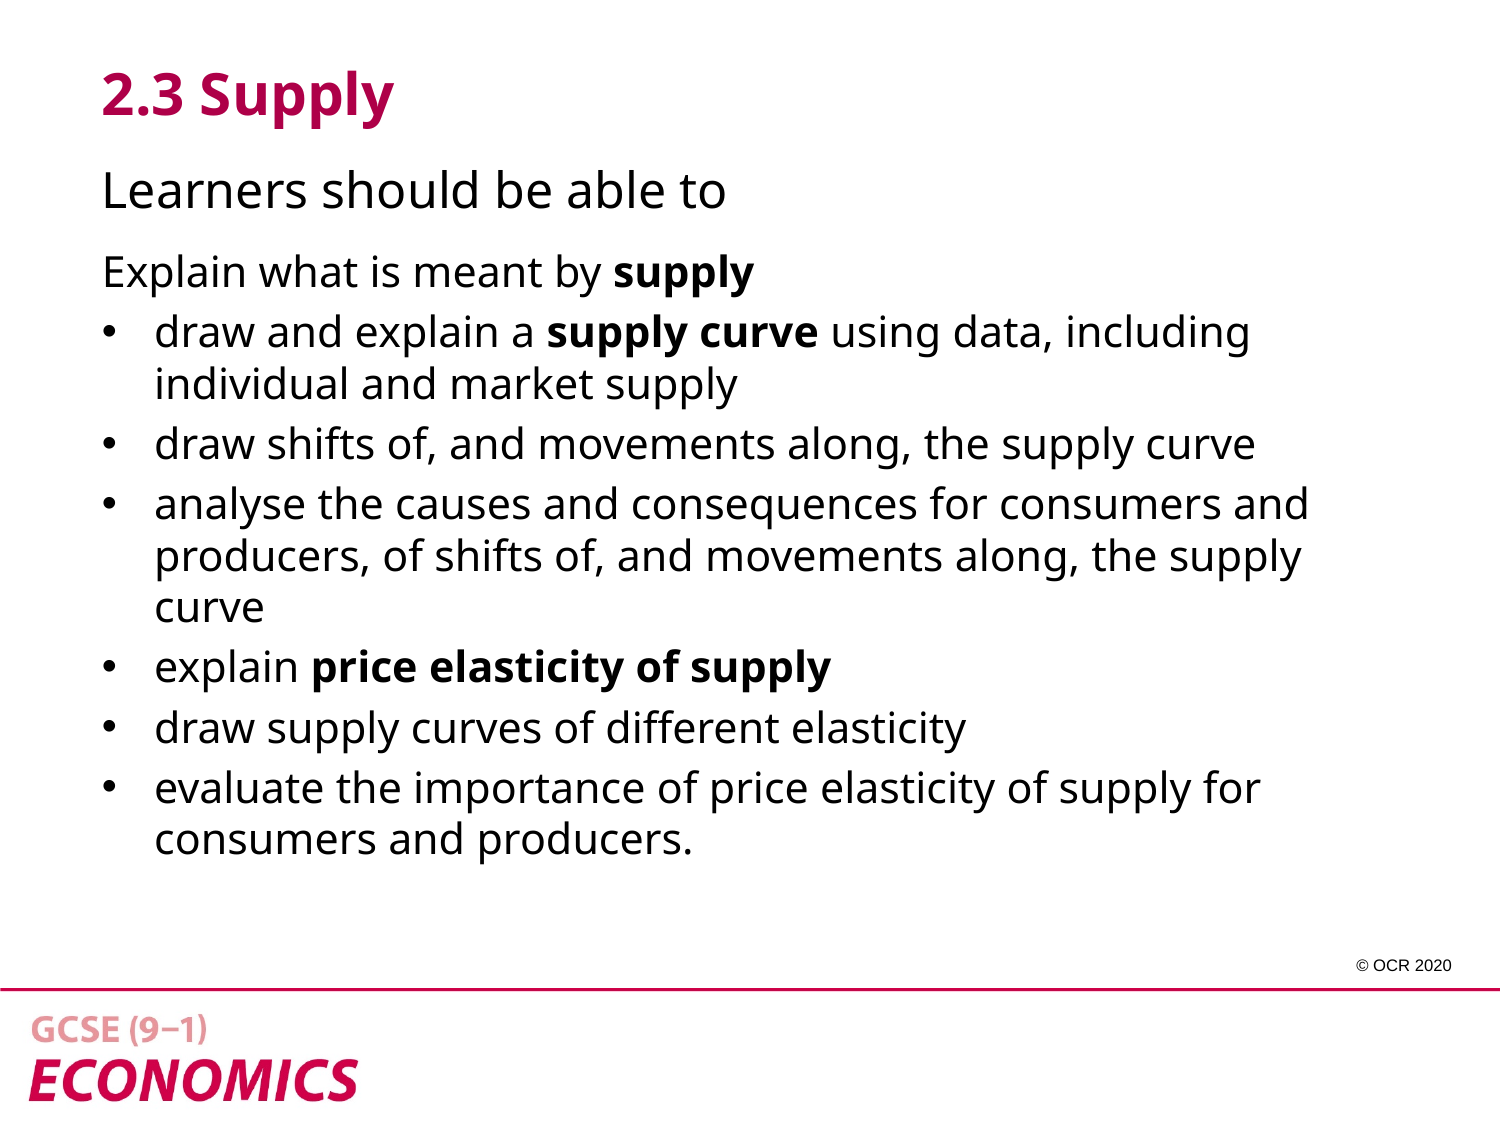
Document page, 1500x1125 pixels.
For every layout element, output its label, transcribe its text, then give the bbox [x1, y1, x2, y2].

text_box Learners should be able to [86, 152, 985, 227]
title 2.3 Supply [86, 33, 1378, 152]
list Explain what is meant by supply draw and explain a supply curve using data, including individual and market supply draw shifts of, and movements along, the supply curve analyse the causes and consequences for consumers and producers, of shifts of, and movements along, the supply curve explain price elasticity of supply draw supply curves of different elasticity evaluate the importance of price elasticity of supply for consumers and producers. [86, 237, 1435, 876]
picture [0, 988, 1500, 1125]
